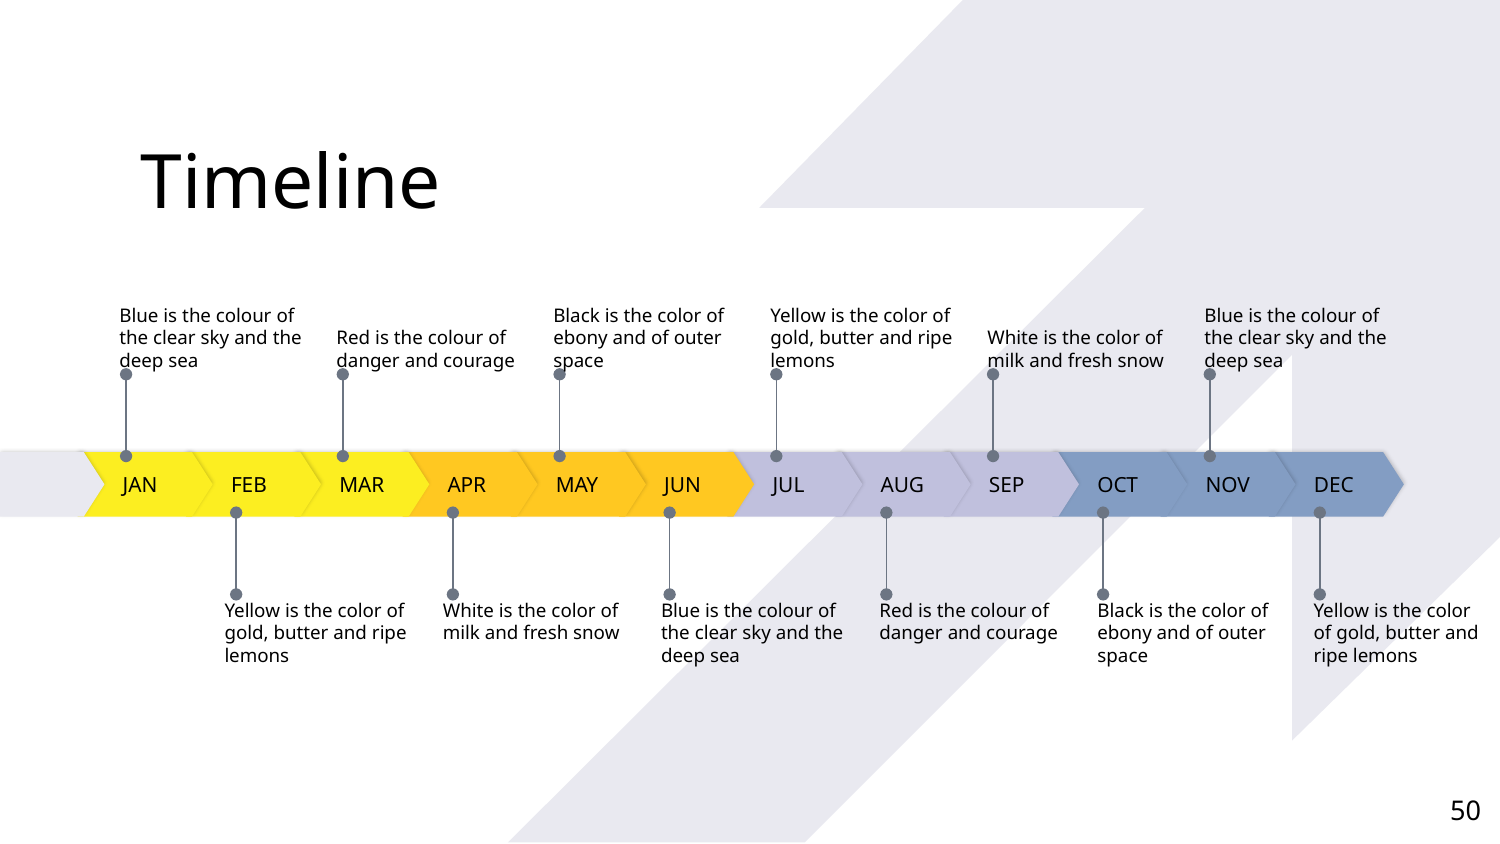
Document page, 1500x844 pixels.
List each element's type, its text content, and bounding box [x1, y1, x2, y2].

text_box APR [411, 452, 538, 517]
text_box JAN [87, 452, 213, 517]
text_box Blue is the colour of the clear sky and the deep sea [119, 283, 325, 371]
text_box [0, 452, 105, 517]
text_box White is the color of milk and fresh snow [987, 283, 1193, 371]
text_box DEC [1279, 452, 1404, 517]
text_box Red is the colour of danger and courage [879, 598, 1085, 686]
text_box FEB [196, 452, 322, 517]
text_box Yellow is the color of gold, butter and ripe lemons [224, 598, 430, 686]
text_box White is the color of milk and fresh snow [442, 598, 648, 686]
text_box NOV [1169, 452, 1296, 517]
text_box AUG [844, 452, 971, 517]
text_box Blue is the colour of the clear sky and the deep sea [661, 598, 867, 686]
text_box SEP [954, 452, 1079, 517]
slide_number ‹#› [1391, 779, 1482, 844]
title Timeline [140, 142, 1145, 225]
text_box Black is the color of ebony and of outer space [553, 283, 759, 371]
text_box Yellow is the color of gold, butter and ripe lemons [1313, 598, 1484, 686]
text_box Red is the colour of danger and courage [336, 283, 542, 371]
text_box JUL [736, 452, 863, 517]
text_box Black is the color of ebony and of outer space [1097, 598, 1303, 686]
text_box Yellow is the color of gold, butter and ripe lemons [770, 283, 976, 371]
text_box JUN [629, 452, 755, 517]
text_box OCT [1061, 452, 1188, 517]
text_box MAR [304, 452, 430, 517]
text_box MAY [521, 452, 646, 517]
text_box Blue is the colour of the clear sky and the deep sea [1204, 283, 1410, 371]
